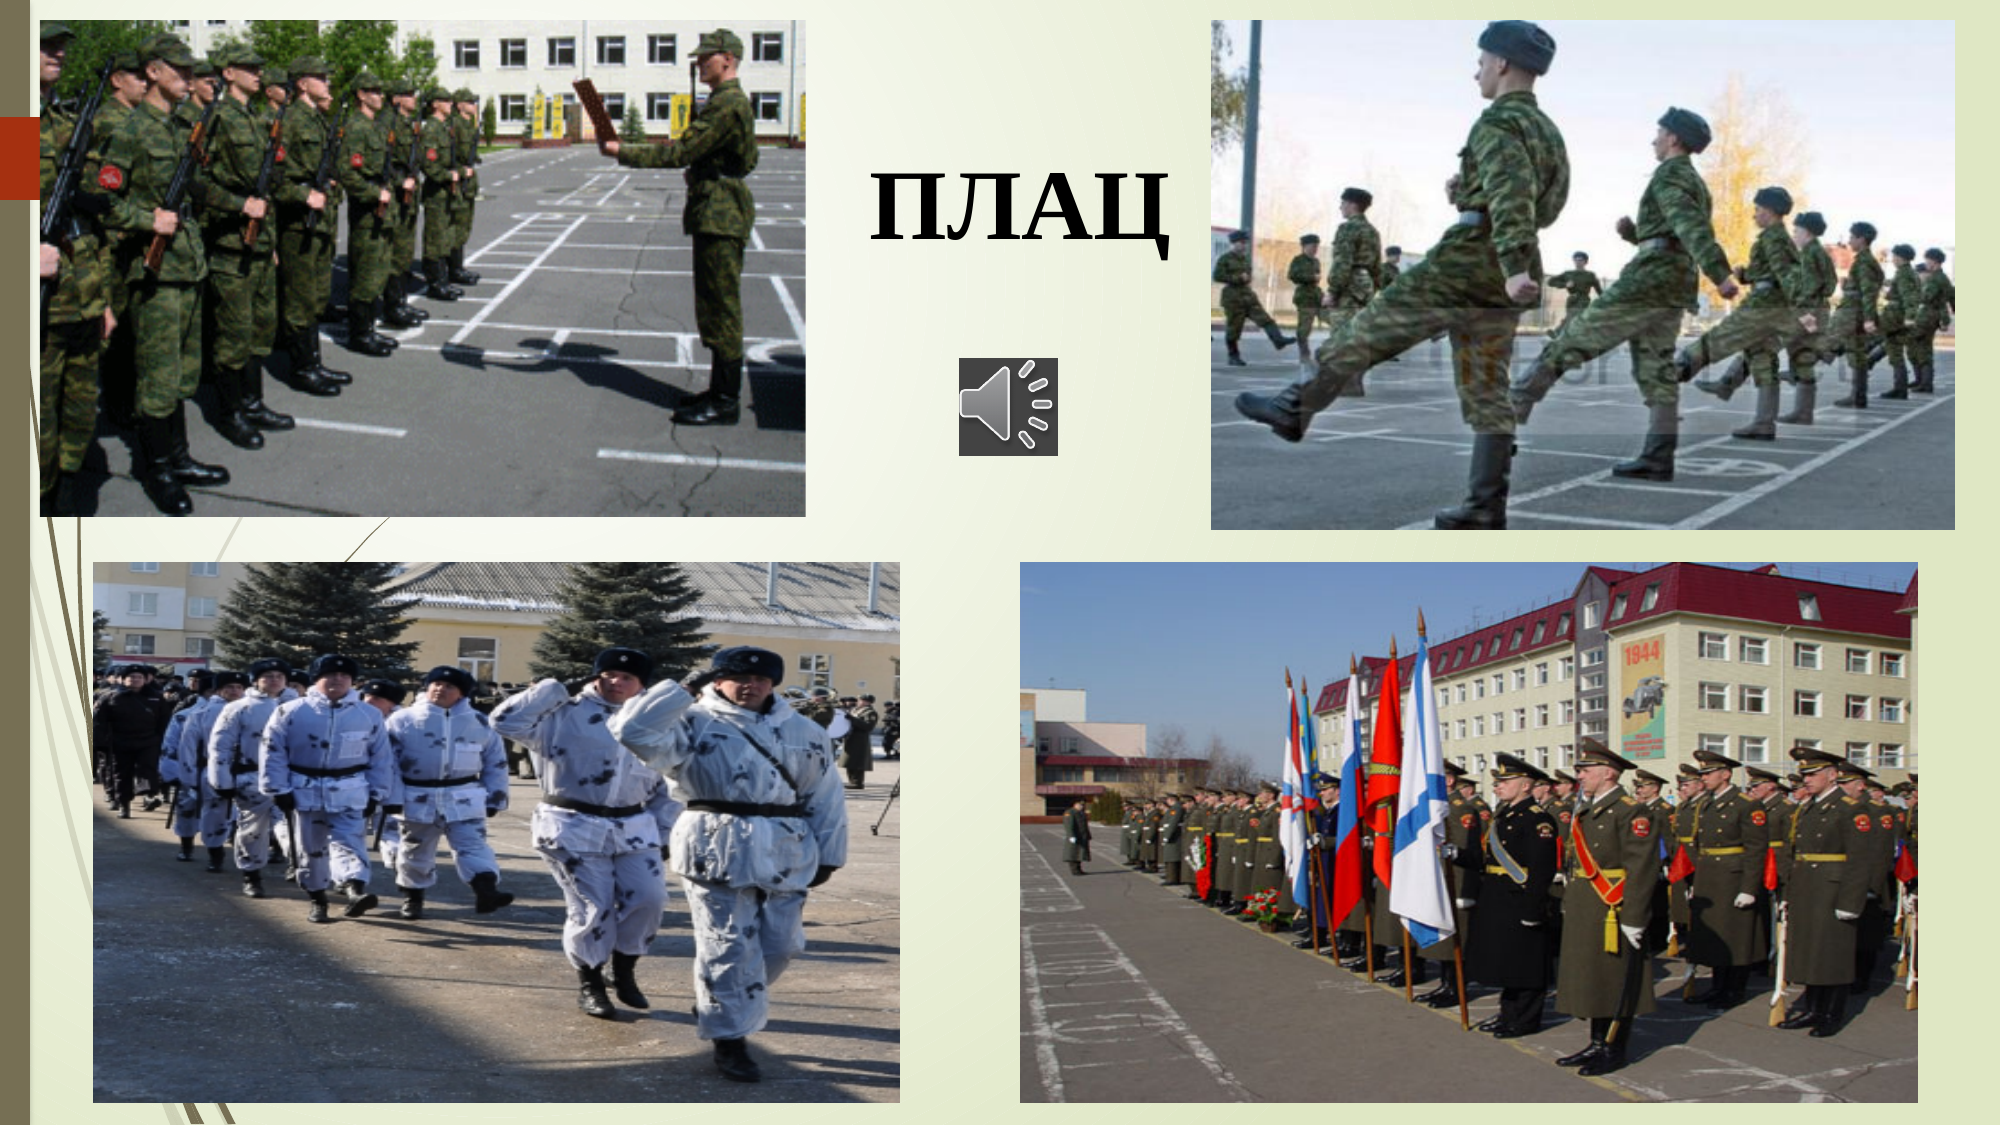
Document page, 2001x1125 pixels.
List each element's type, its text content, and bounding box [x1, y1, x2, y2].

text_box ПЛАЦ [854, 132, 1187, 267]
picture [39, 20, 806, 517]
picture [958, 356, 1059, 458]
picture [92, 562, 901, 1104]
picture [1211, 20, 1955, 530]
picture [1020, 562, 1918, 1104]
